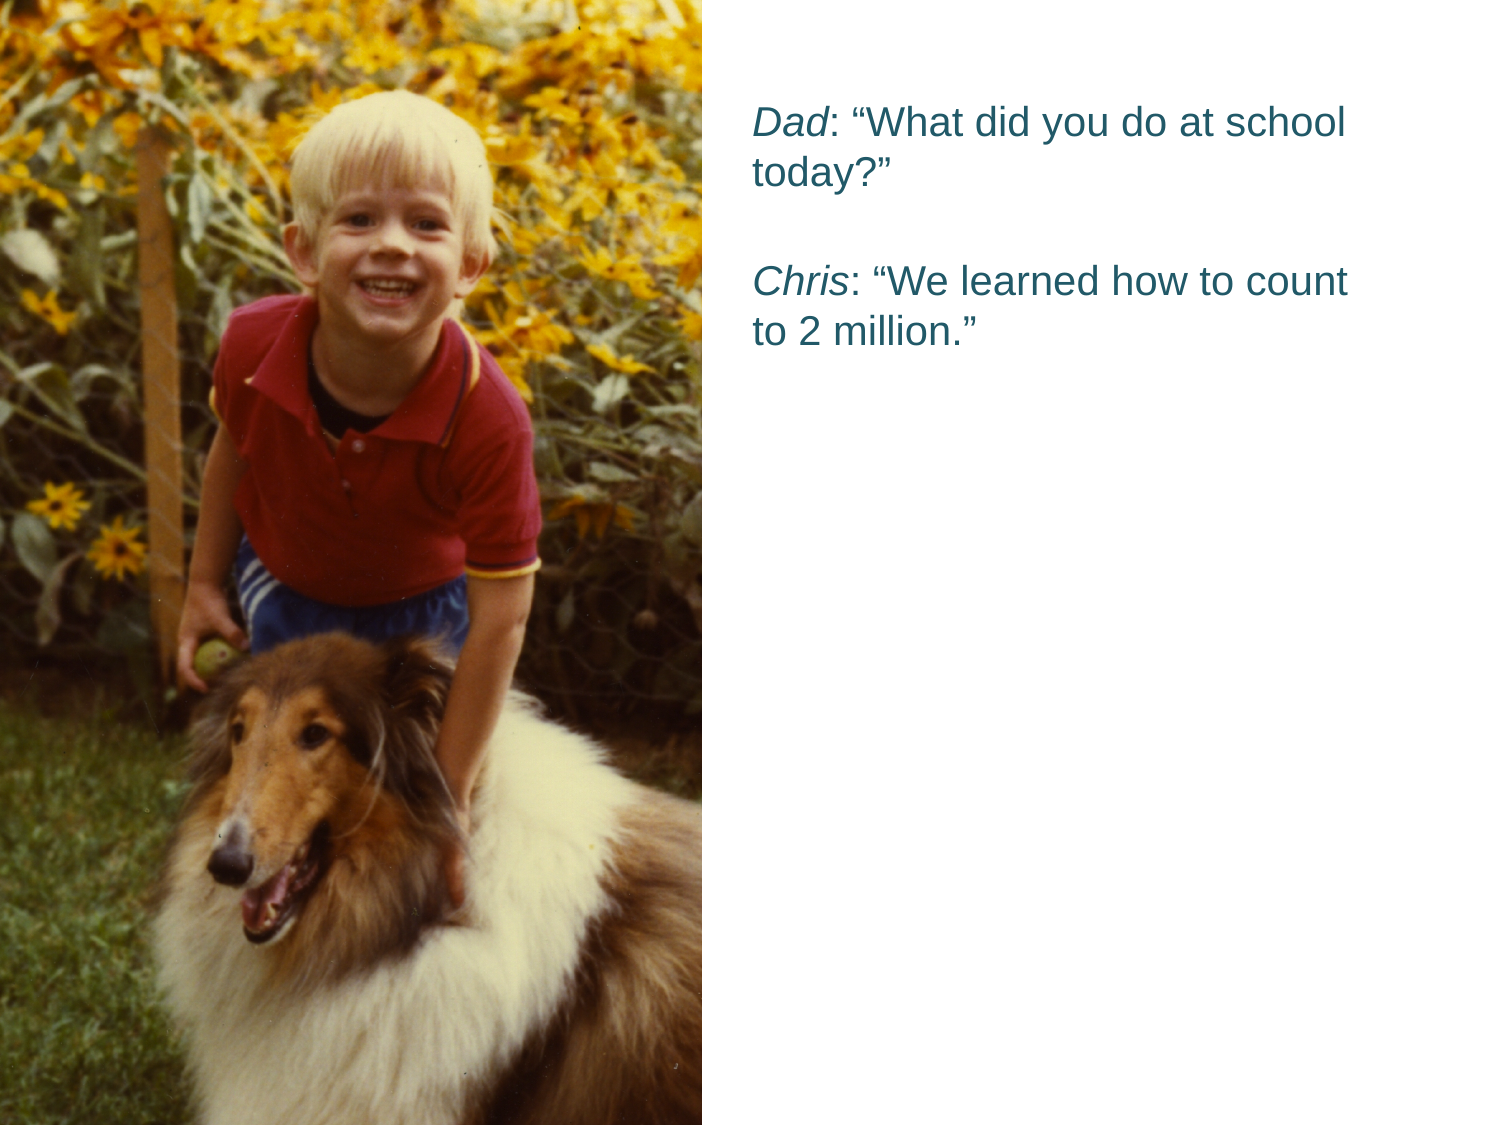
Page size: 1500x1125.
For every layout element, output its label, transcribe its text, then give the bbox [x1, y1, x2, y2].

picture [0, 0, 702, 1125]
text_box Dad: “What did you do at school today?” [737, 87, 1488, 203]
text_box Chris: “We learned how to count to 2 million.” [737, 246, 1396, 362]
